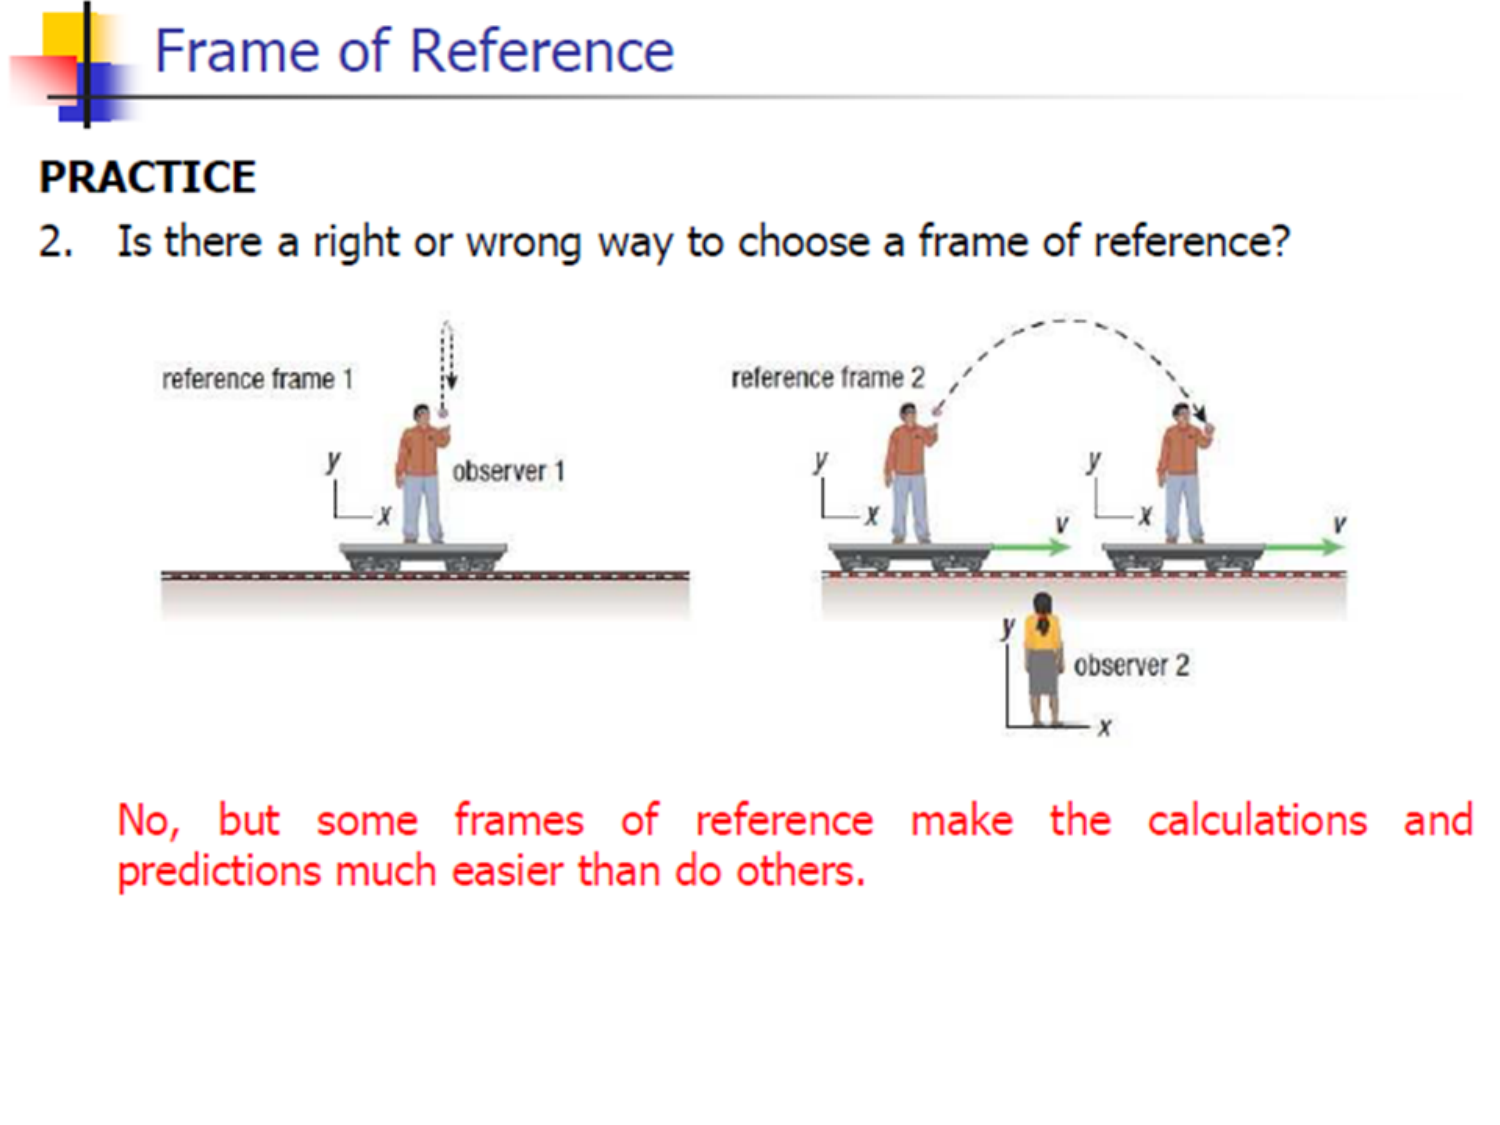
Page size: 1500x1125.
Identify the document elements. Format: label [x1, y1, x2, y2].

picture [2, 0, 1500, 927]
